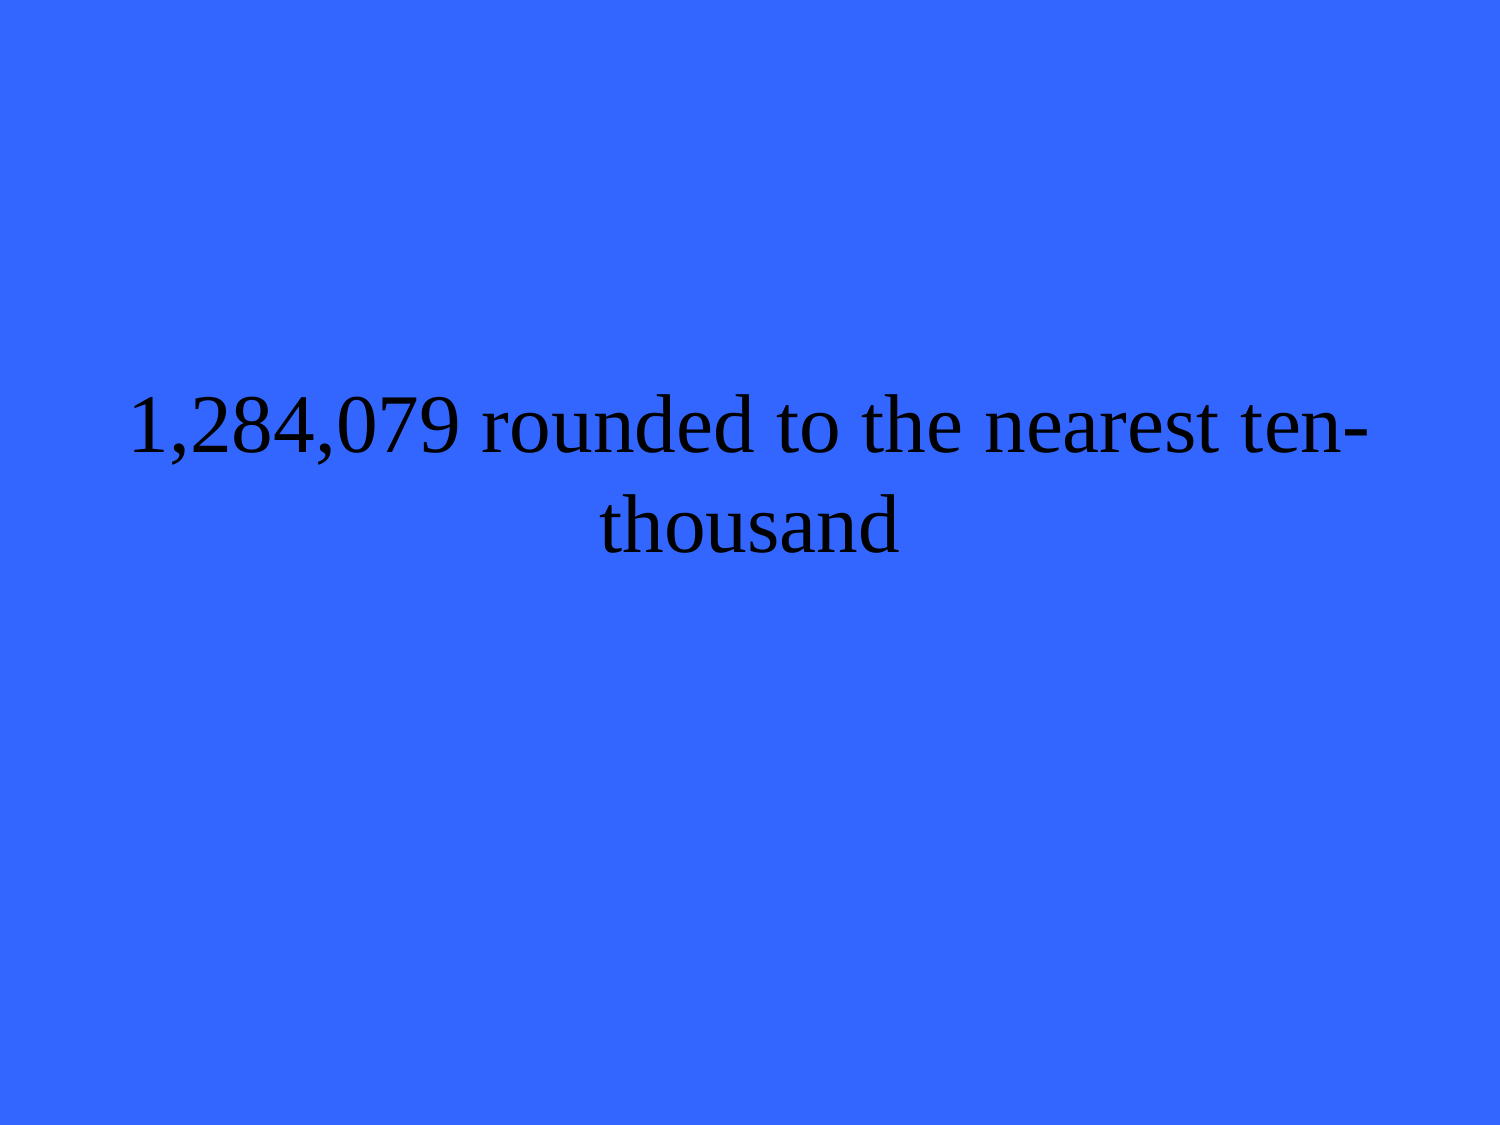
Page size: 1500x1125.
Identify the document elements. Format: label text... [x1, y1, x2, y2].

title 1,284,079 rounded to the nearest ten-thousand [112, 375, 1388, 563]
